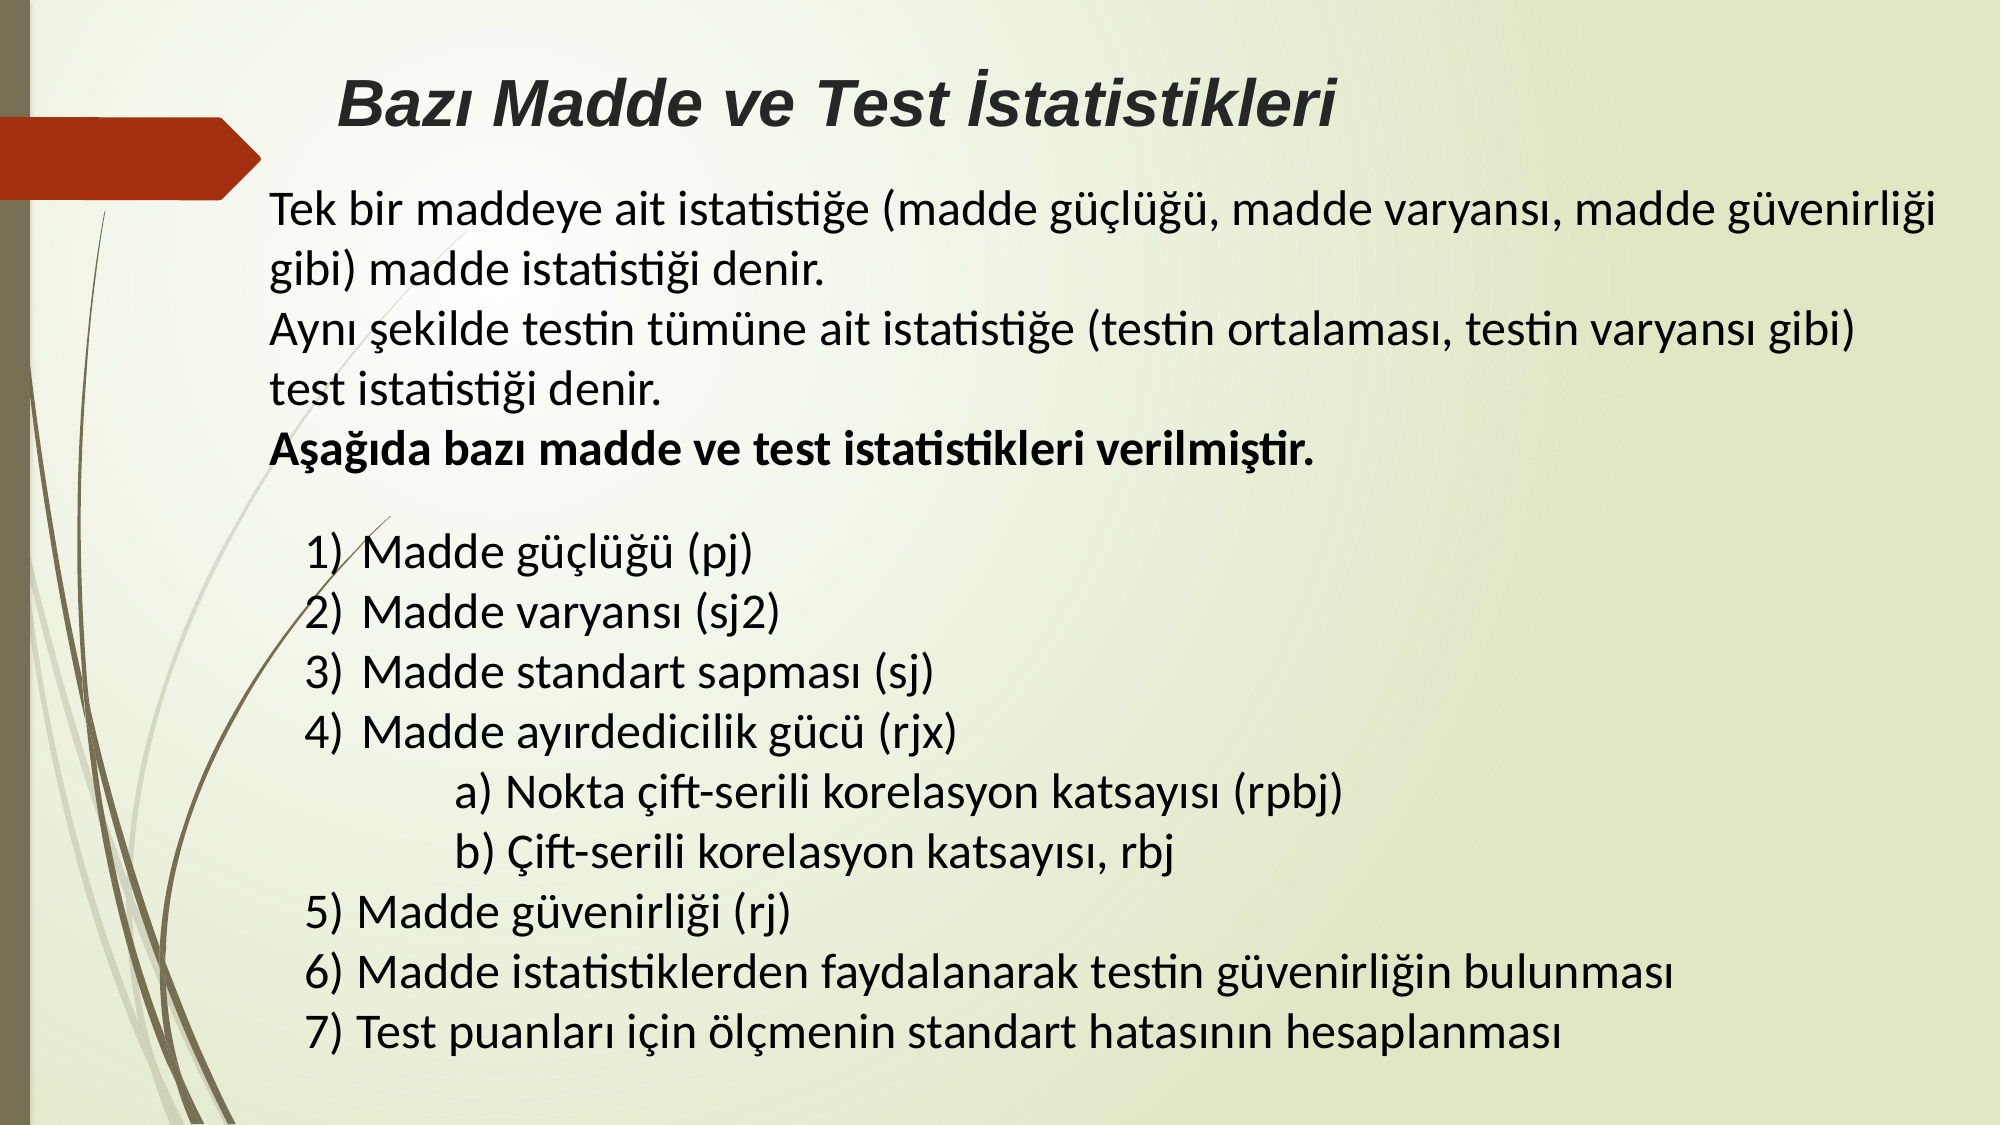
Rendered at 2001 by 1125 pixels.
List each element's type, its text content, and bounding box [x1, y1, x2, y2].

title Bazı Madde ve Test İstatistikleri [322, 52, 1841, 168]
text_box Tek bir maddeye ait istatistiğe (madde güçlüğü, madde varyansı, madde güvenirliği gibi) madde istatistiği denir. Aynı şekilde testin tümüne ait istatistiğe (testin ortalaması, testin varyansı gibi) test istatistiği denir. Aşağıda bazı madde ve test istatistikleri verilmiştir. [254, 168, 1958, 484]
text_box Madde güçlüğü (pj) Madde varyansı (sj2) Madde standart sapması (sj) Madde ayırdedicilik gücü (rjx) a) Nokta çift-serili korelasyon katsayısı (rpbj) b) Çift-serili korelasyon katsayısı, rbj 5) Madde güvenirliği (rj) 6) Madde istatistiklerden faydalanarak testin güvenirliğin bulunması 7) Test puanları için ölçmenin standart hatasının hesaplanması [289, 511, 1889, 1067]
